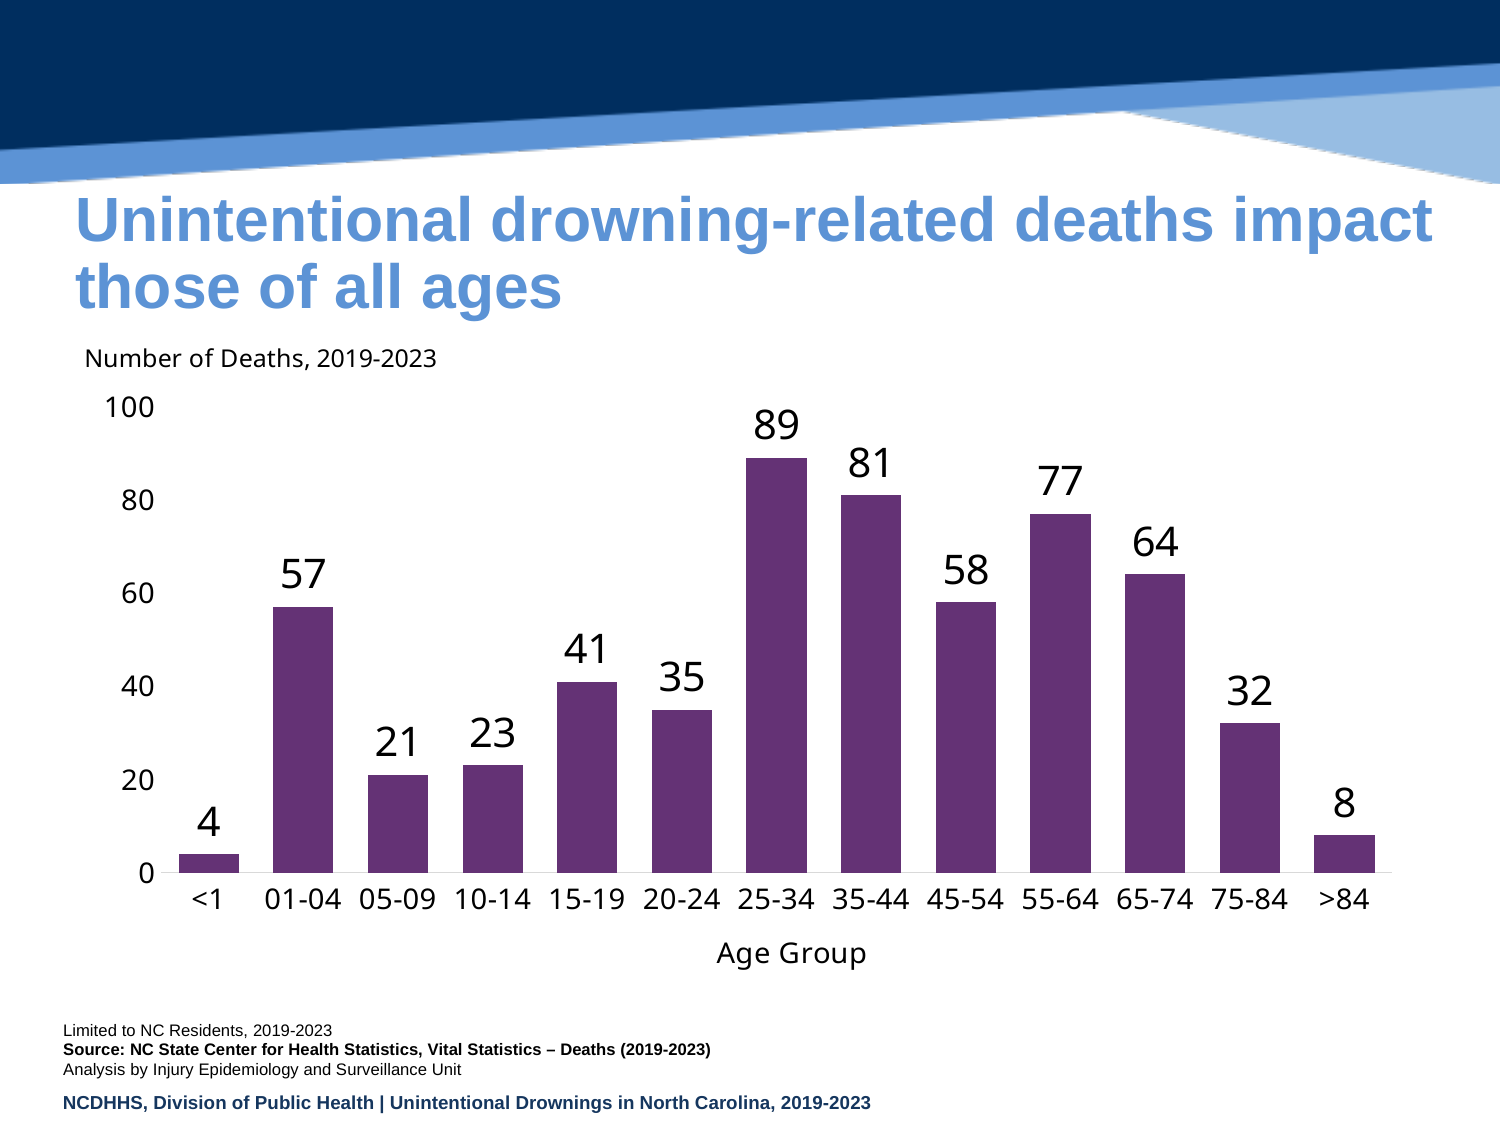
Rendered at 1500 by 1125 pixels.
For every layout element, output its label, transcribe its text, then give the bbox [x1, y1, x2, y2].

text_box Limited to NC Residents, 2019-2023 Source: NC State Center for Health Statistics, Vital Statistics – Deaths (2019-2023) Analysis by Injury Epidemiology and Surveillance Unit [48, 1011, 1411, 1087]
title Unintentional drowning-related deaths impact those of all ages [60, 179, 1465, 270]
chart [69, 334, 1408, 981]
